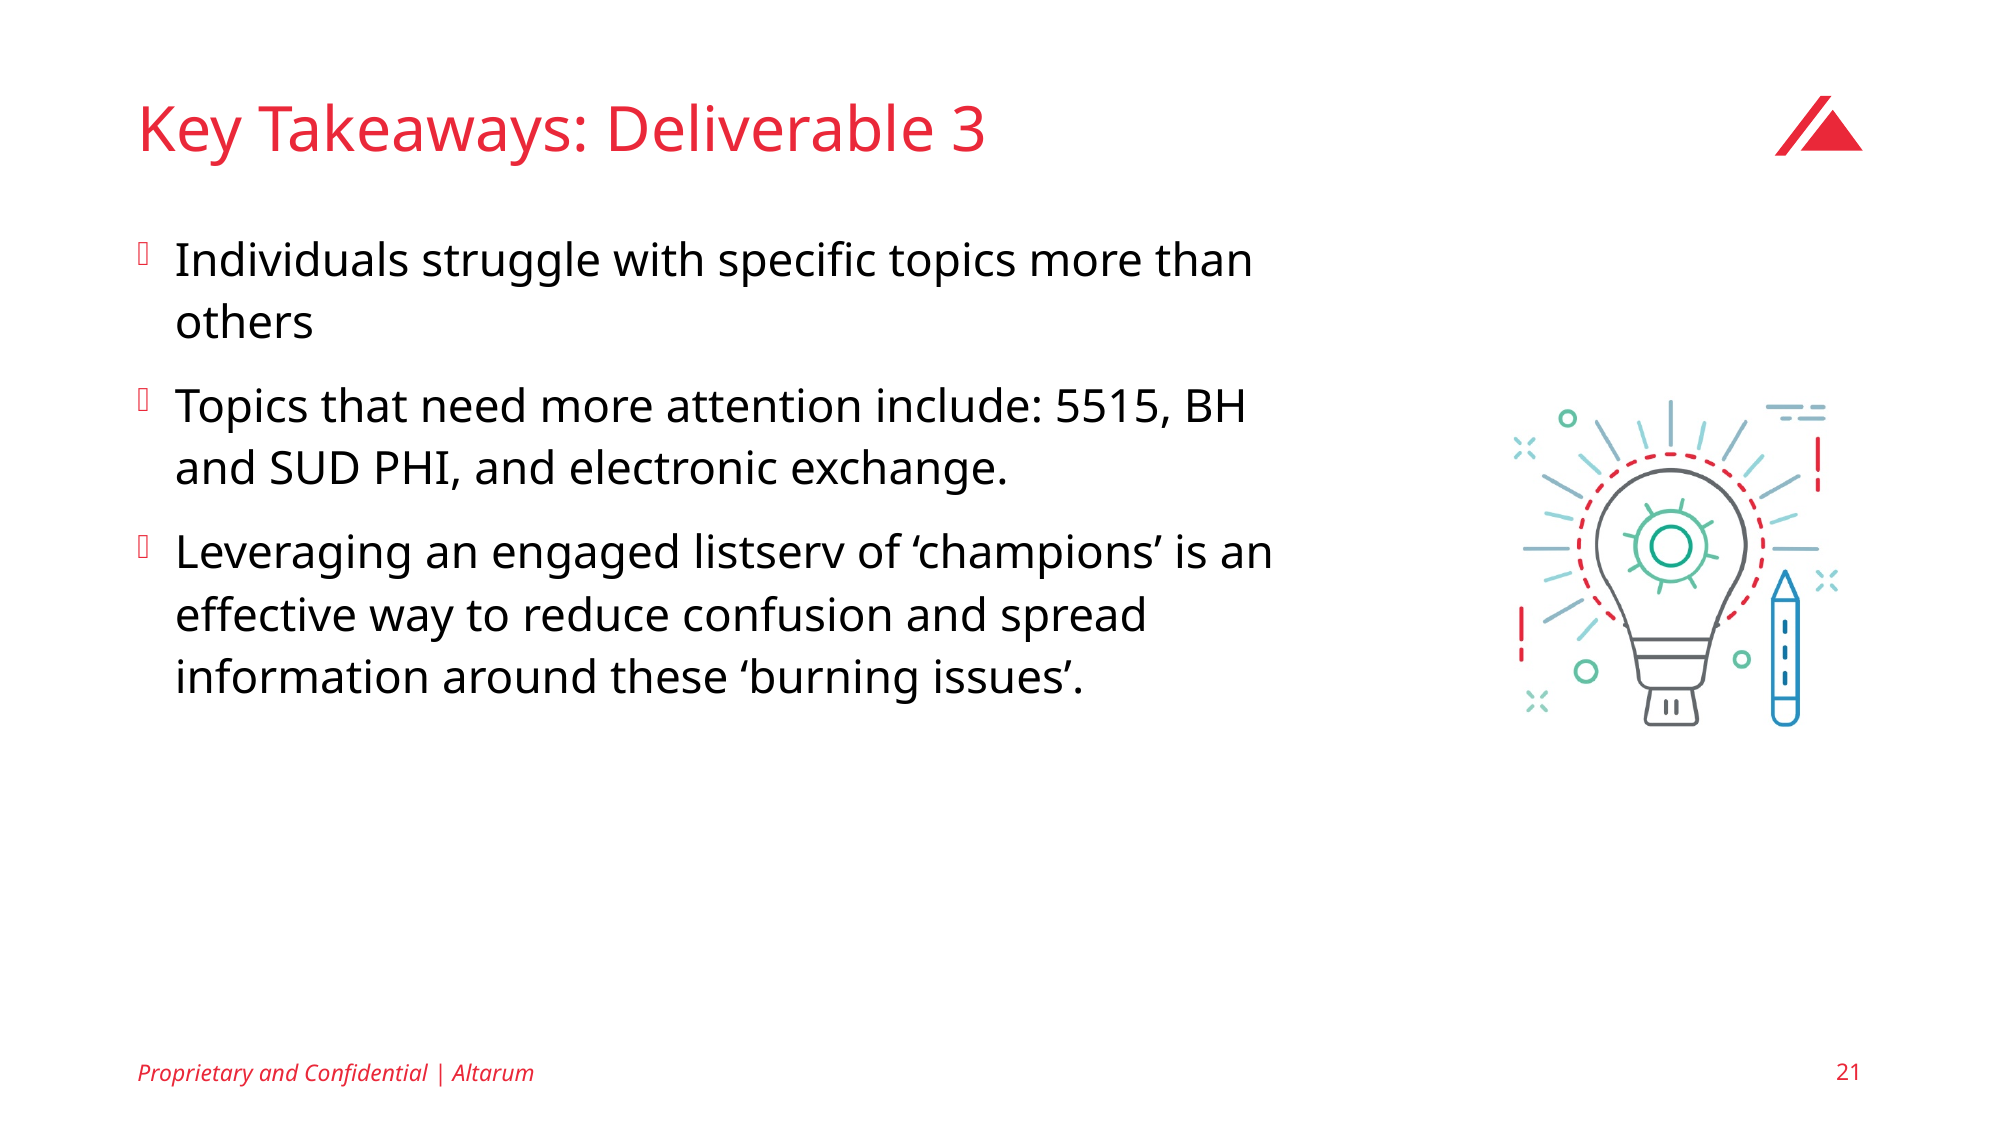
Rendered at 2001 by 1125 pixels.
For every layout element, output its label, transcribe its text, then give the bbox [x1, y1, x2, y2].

footer Proprietary and Confidential | Altarum [137, 1042, 701, 1103]
slide_number 21 [1599, 1042, 1863, 1103]
list Individuals struggle with specific topics more than others Topics that need more attention include: 5515, BH and SUD PHI, and electronic exchange. Leveraging an engaged listserv of ‘champions’ is an effective way to reduce confusion and spread information around these ‘burning issues’. [137, 242, 1307, 937]
picture [1510, 396, 1839, 729]
title Key Takeaways: Deliverable 3 [137, 24, 1675, 242]
